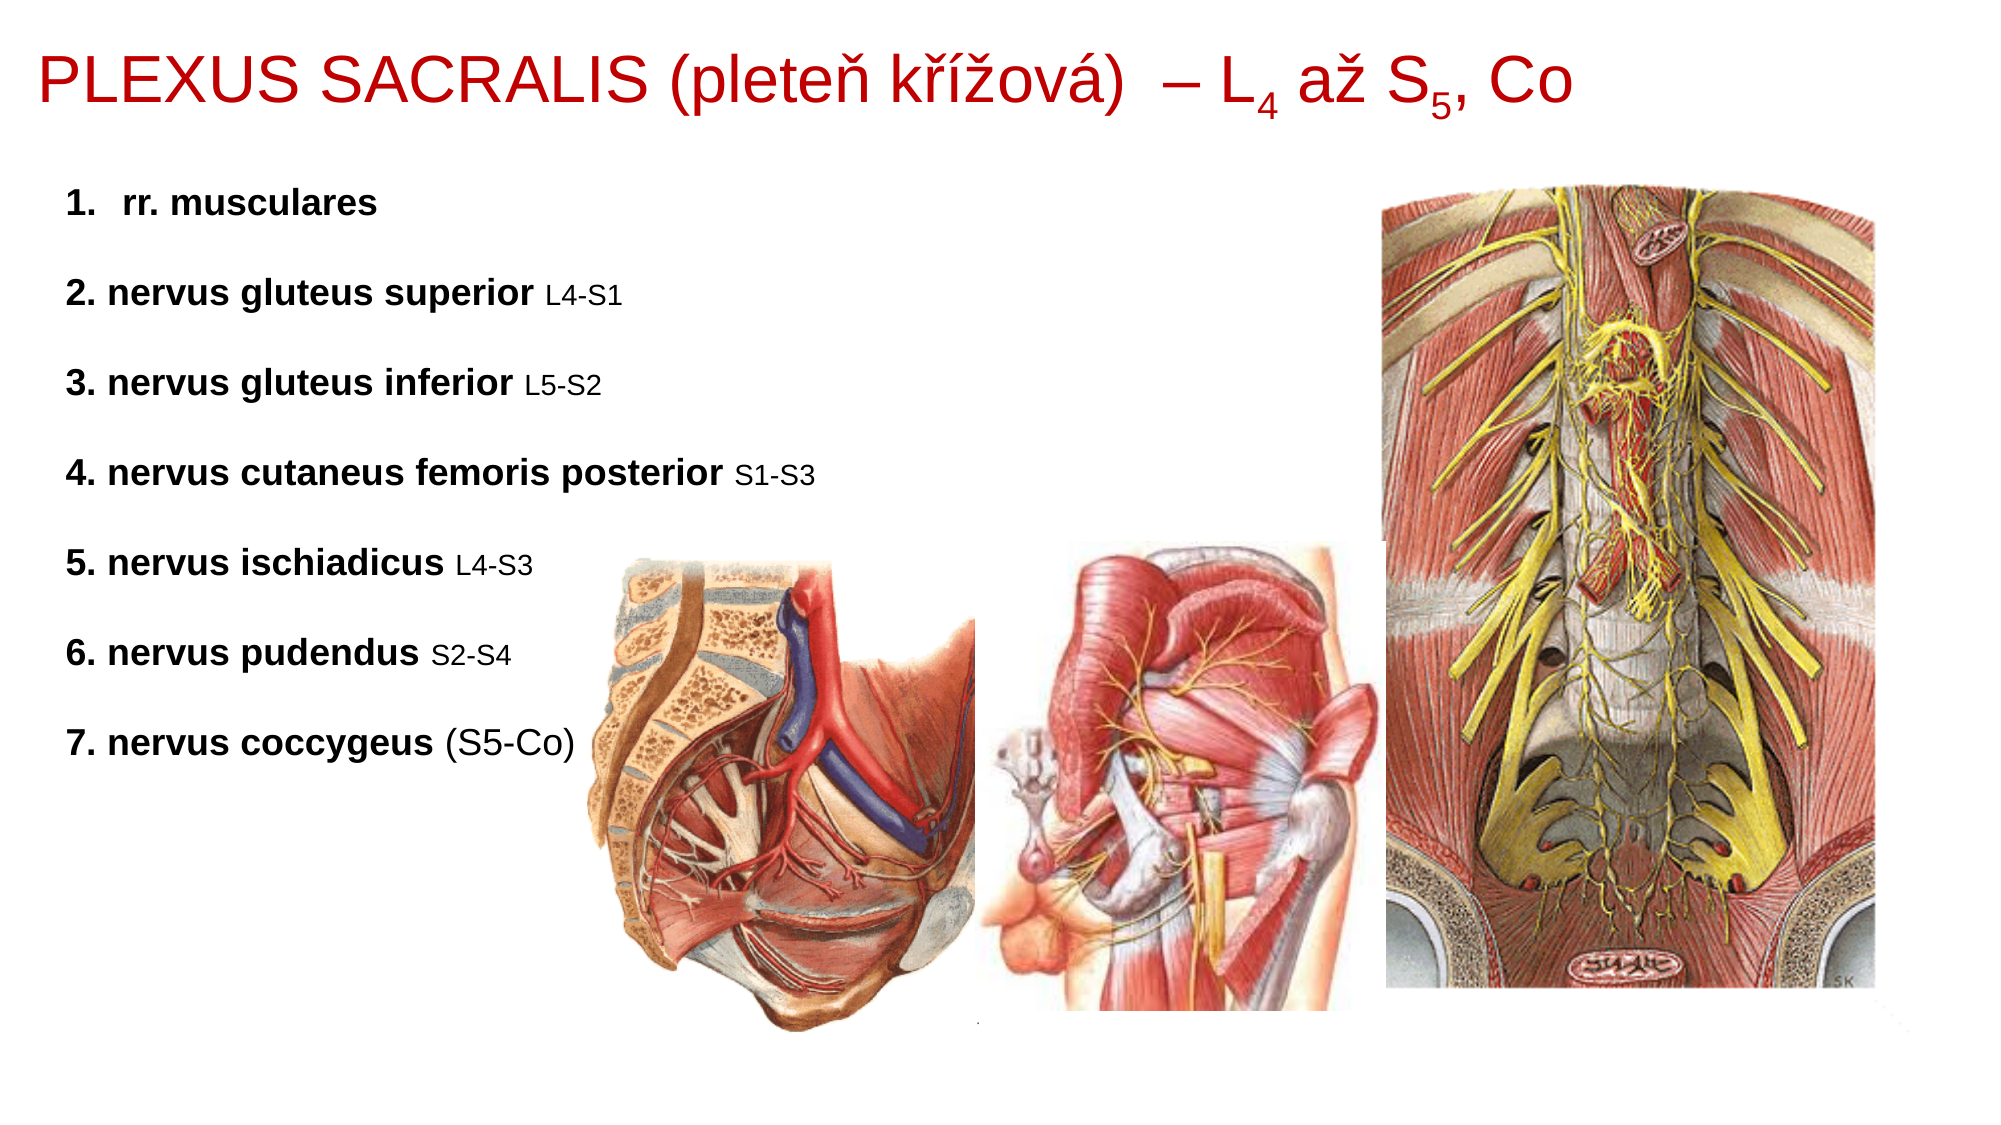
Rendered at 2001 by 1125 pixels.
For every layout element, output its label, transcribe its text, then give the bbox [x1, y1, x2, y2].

text_box PLEXUS SACRalis (pleteň křížová) – L4 až S5, Co [23, 28, 1959, 135]
text_box rr. musculares 2. nervus gluteus superior L4-S1 3. nervus gluteus inferior L5-S2 4. nervus cutaneus femoris posterior S1-S3 5. nervus ischiadicus L4-S3 6. nervus pudendus S2-S4 7. nervus coccygeus (S5-Co) [50, 170, 1020, 771]
picture [587, 139, 1944, 1065]
